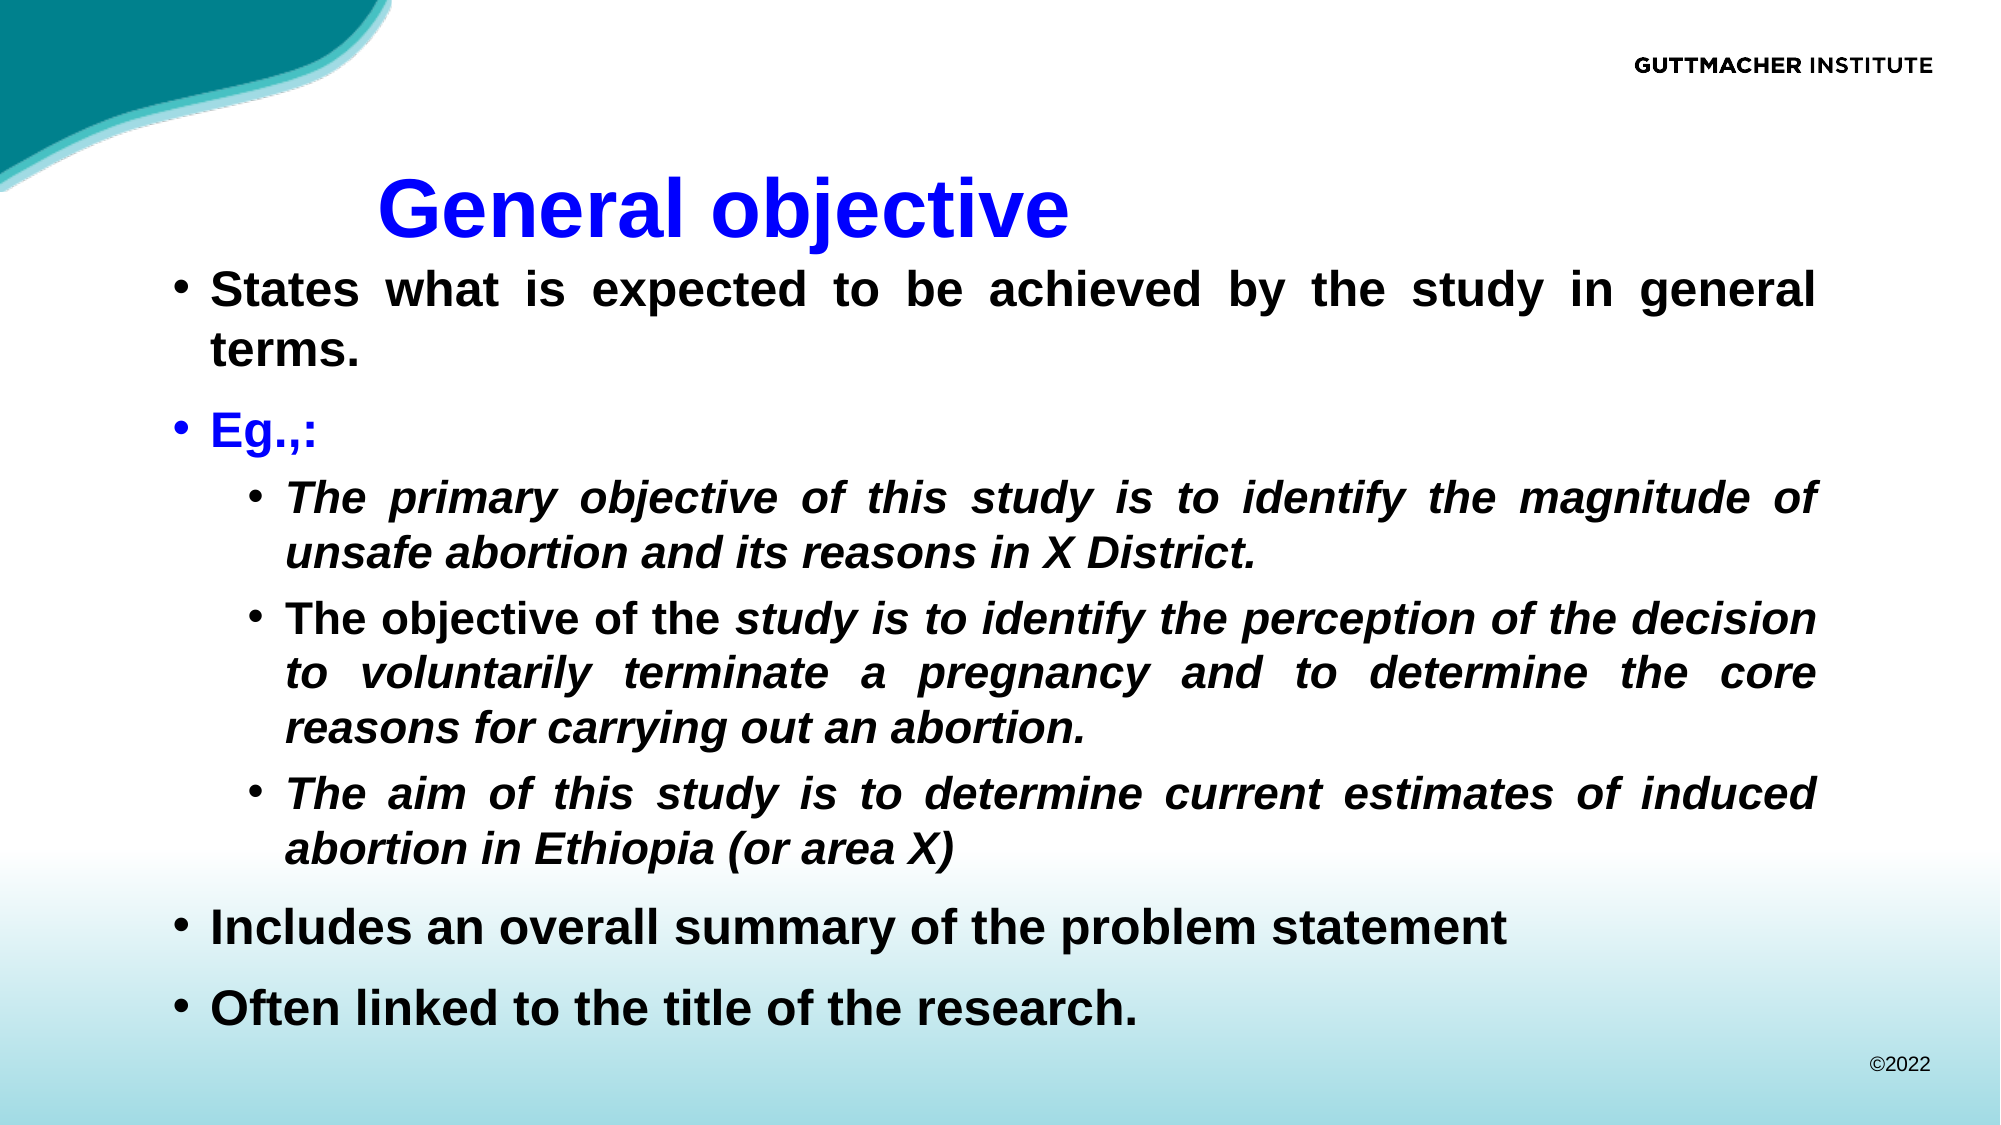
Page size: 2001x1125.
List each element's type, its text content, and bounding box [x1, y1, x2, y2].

picture [1631, 48, 1936, 81]
title General objective [362, 146, 1297, 249]
list States what is expected to be achieved by the study in general terms. Eg.,: The primary objective of this study is to identify the magnitude of unsafe abortion and its reasons in X District. The objective of the study is to identify the perception of the decision to voluntarily terminate a pregnancy and to determine the core reasons for carrying out an abortion. The aim of this study is to determine current estimates of induced abortion in Ethiopia (or area X) Includes an overall summary of the problem statement Often linked to the title of the research. [157, 249, 1834, 1030]
